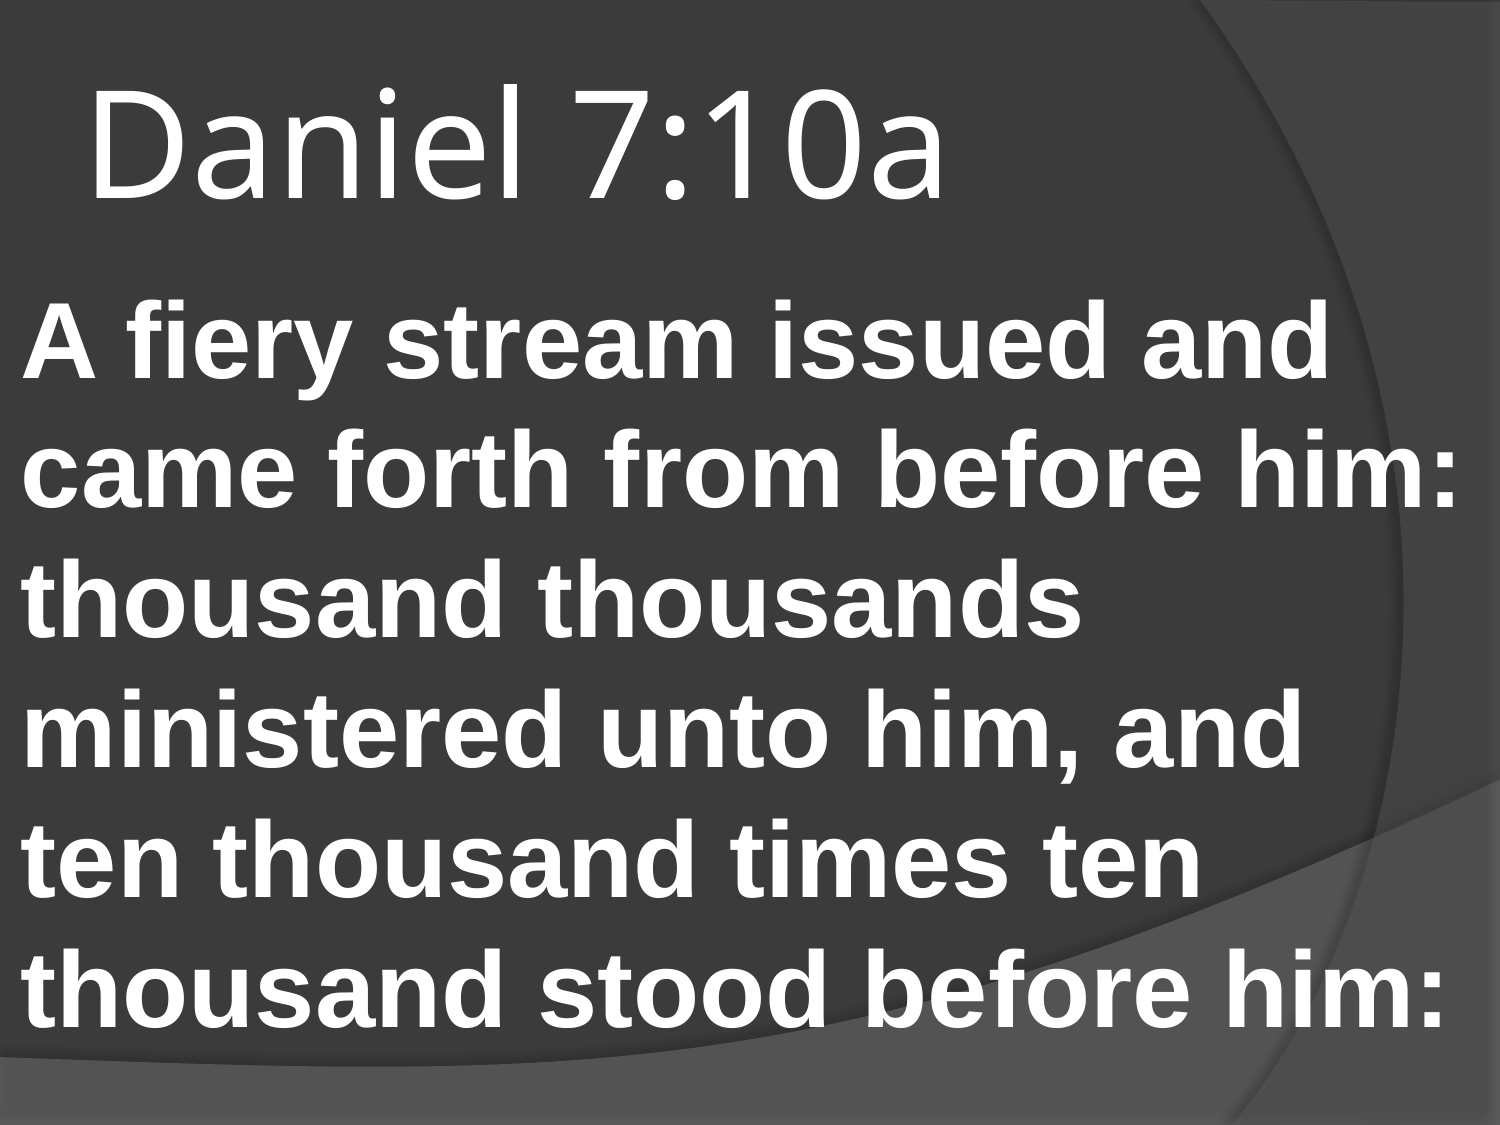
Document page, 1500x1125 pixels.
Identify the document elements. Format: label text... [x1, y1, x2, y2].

list A fiery stream issued and came forth from before him: thousand thousands ministered unto him, and ten thousand times ten thousand stood before him: [0, 262, 1488, 1125]
title Daniel 7:10a [75, 45, 1300, 233]
